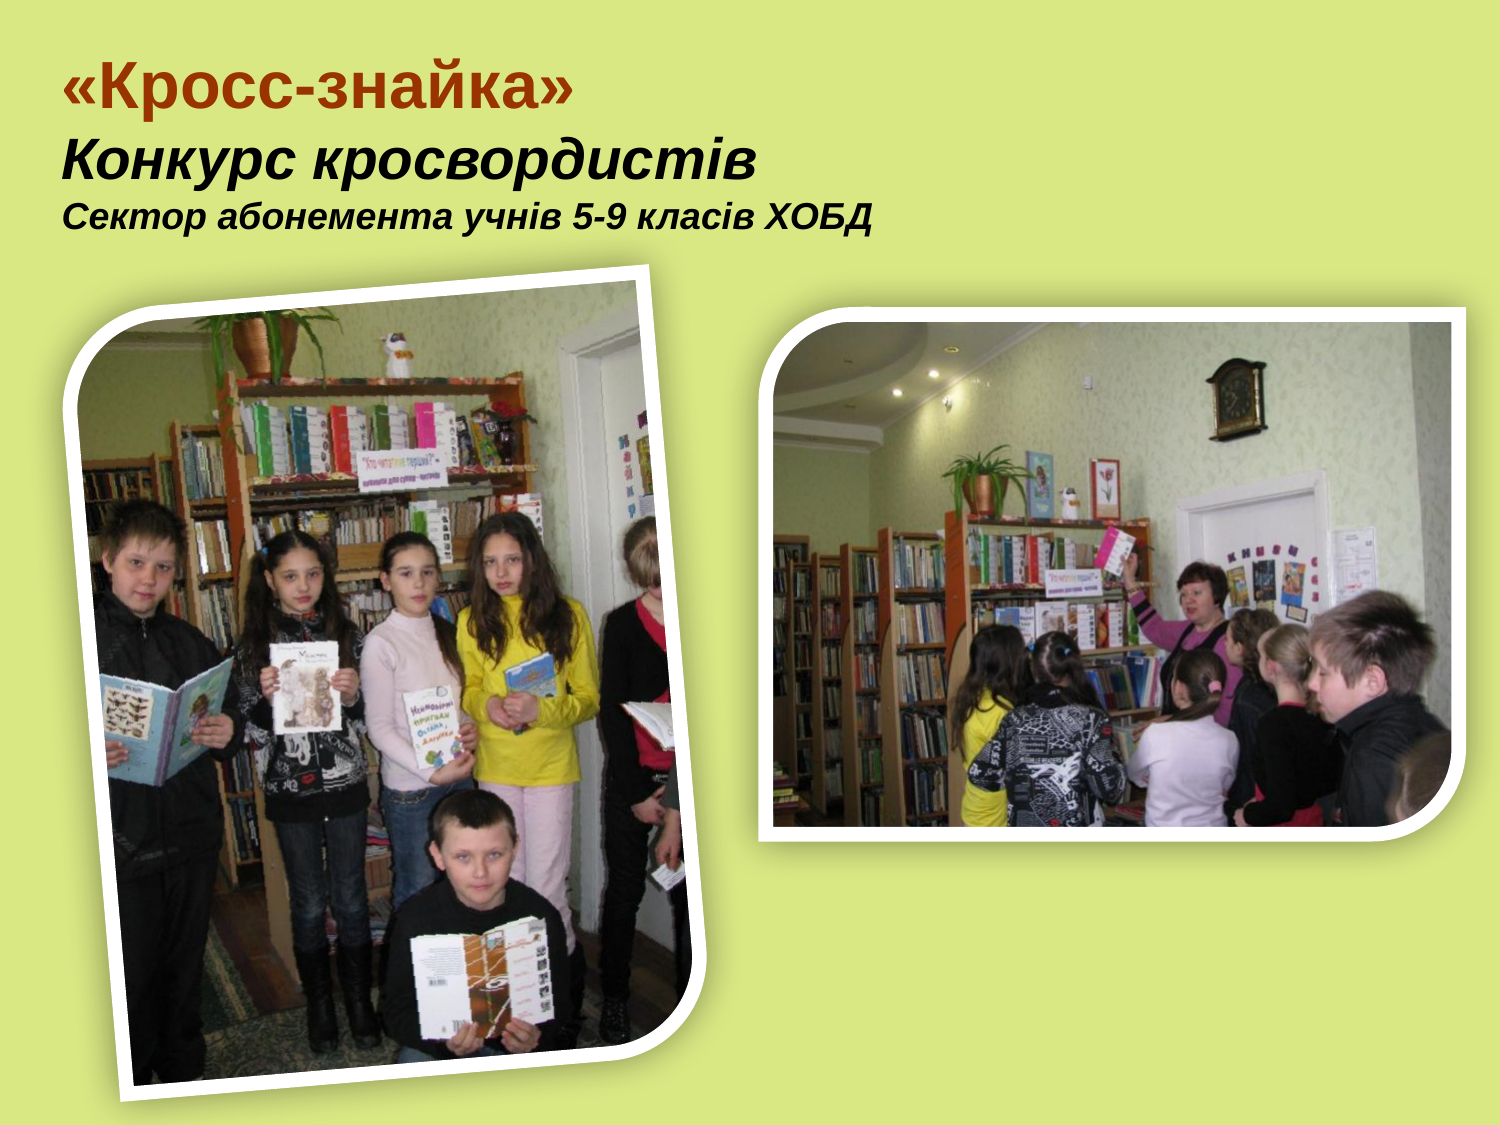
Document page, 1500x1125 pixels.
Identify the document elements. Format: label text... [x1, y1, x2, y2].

text_box «Кросс-знайка» Конкурс кросвордистів Сектор абонемента учнів 5-9 класів ХОБД [46, 34, 1003, 289]
picture [78, 289, 692, 1086]
picture [765, 314, 1459, 835]
